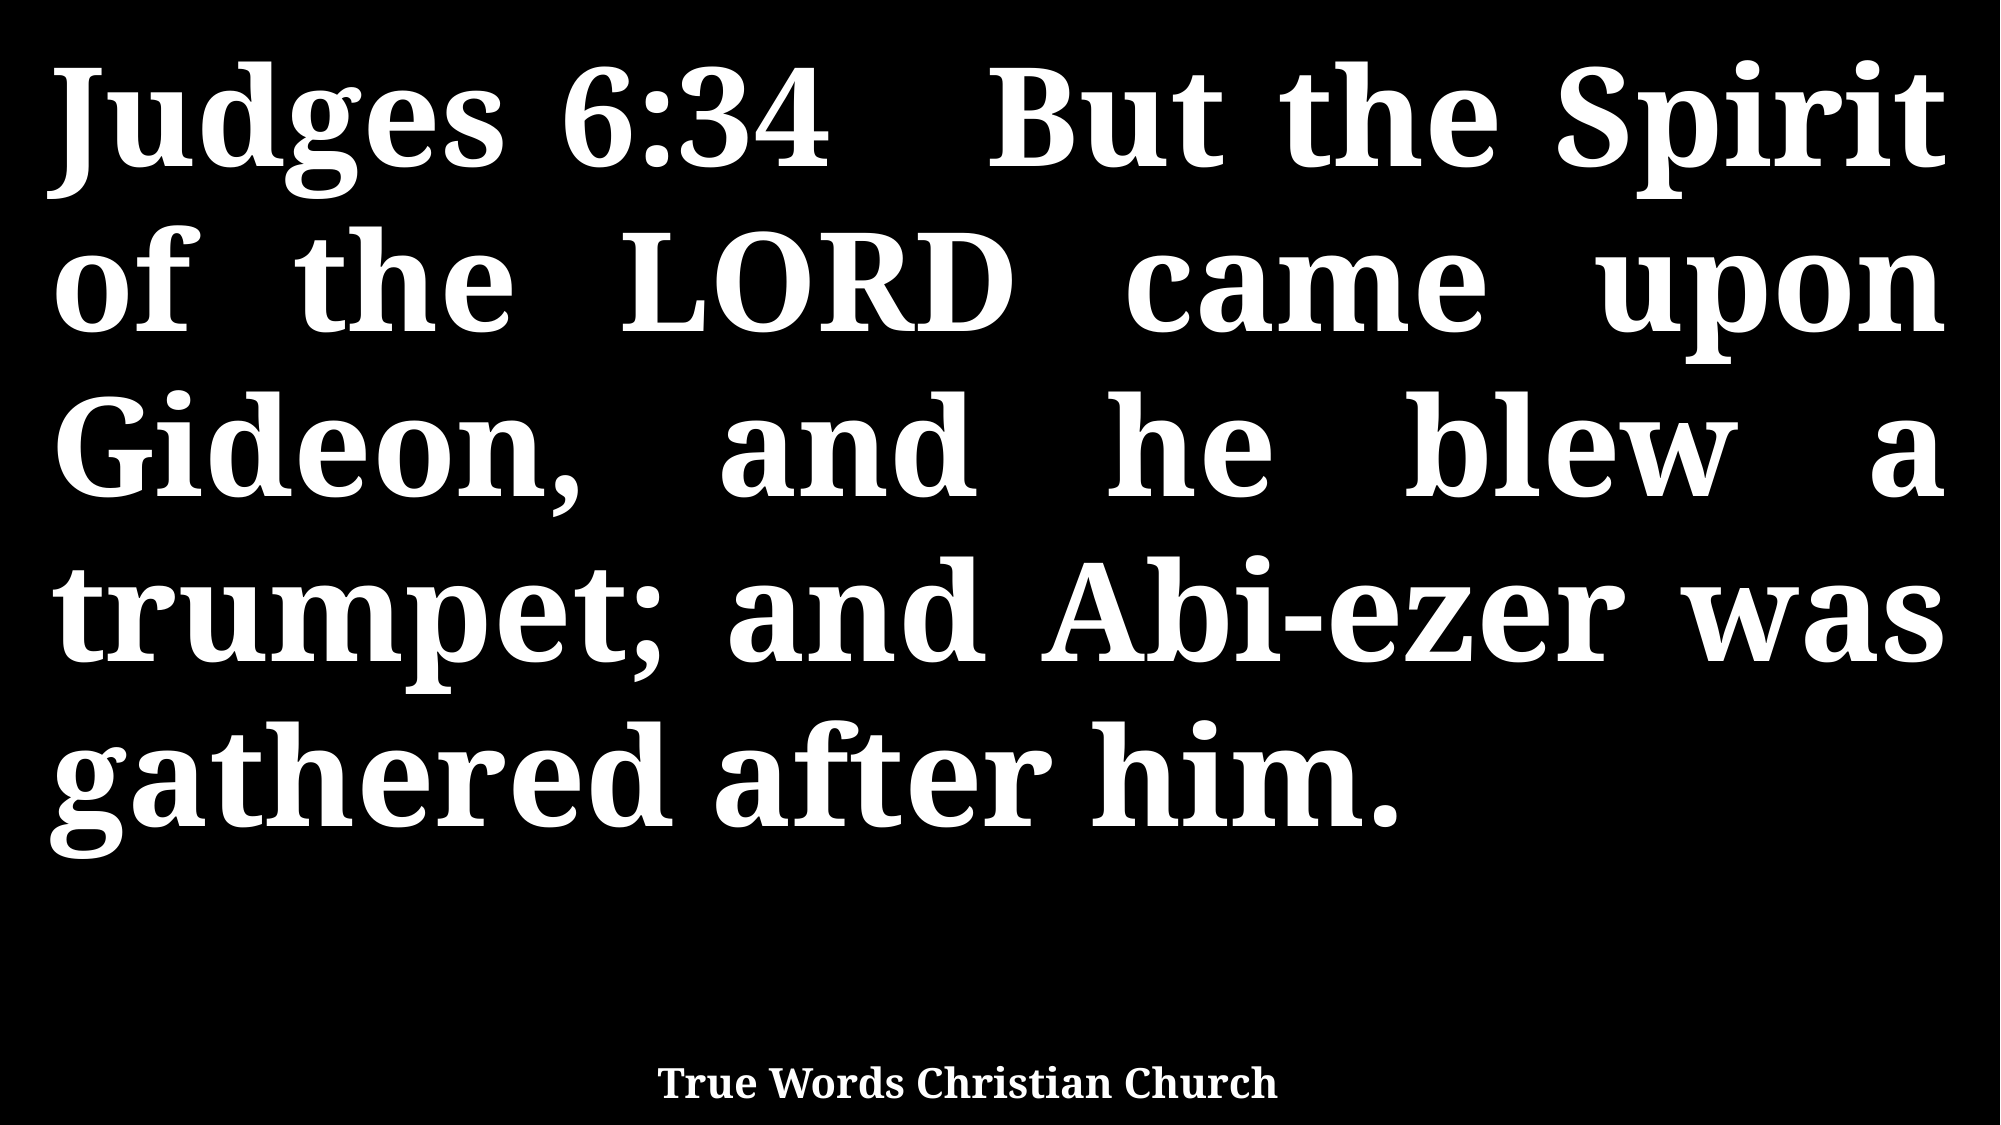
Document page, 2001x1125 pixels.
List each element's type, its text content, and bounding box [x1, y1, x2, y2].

text_box Judges 6:34 But the Spirit of the LORD came upon Gideon, and he blew a trumpet; and Abi-ezer was gathered after him. [35, 21, 1965, 861]
text_box True Words Christian Church [642, 1049, 1294, 1114]
